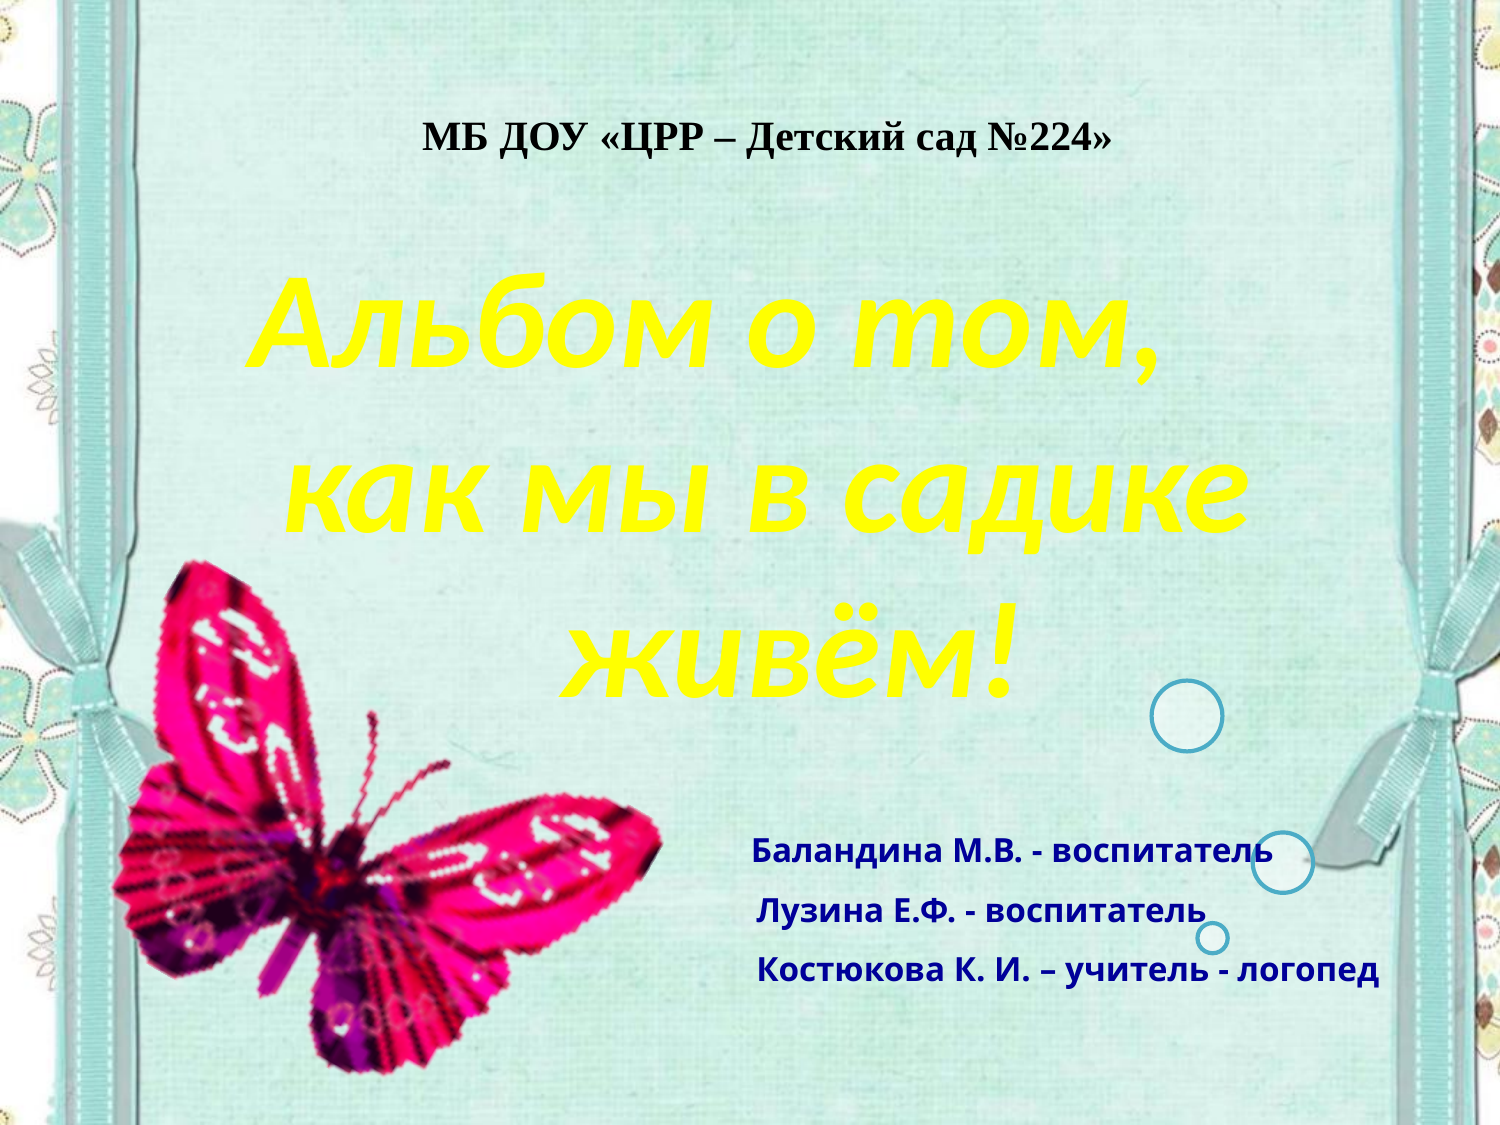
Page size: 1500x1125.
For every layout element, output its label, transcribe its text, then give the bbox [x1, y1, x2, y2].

picture [0, 0, 1500, 1125]
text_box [1151, 680, 1314, 954]
text_box Баландина М.В. - воспитатель [736, 822, 1146, 877]
text_box Альбом о том, как мы в садике живём! [234, 222, 1278, 733]
text_box Лузина Е.Ф. - воспитатель [741, 881, 1146, 937]
text_box Костюкова К. И. – учитель - логопед [741, 940, 1395, 996]
text_box МБ ДОУ «ЦРР – Детский сад №224» [407, 101, 1164, 167]
